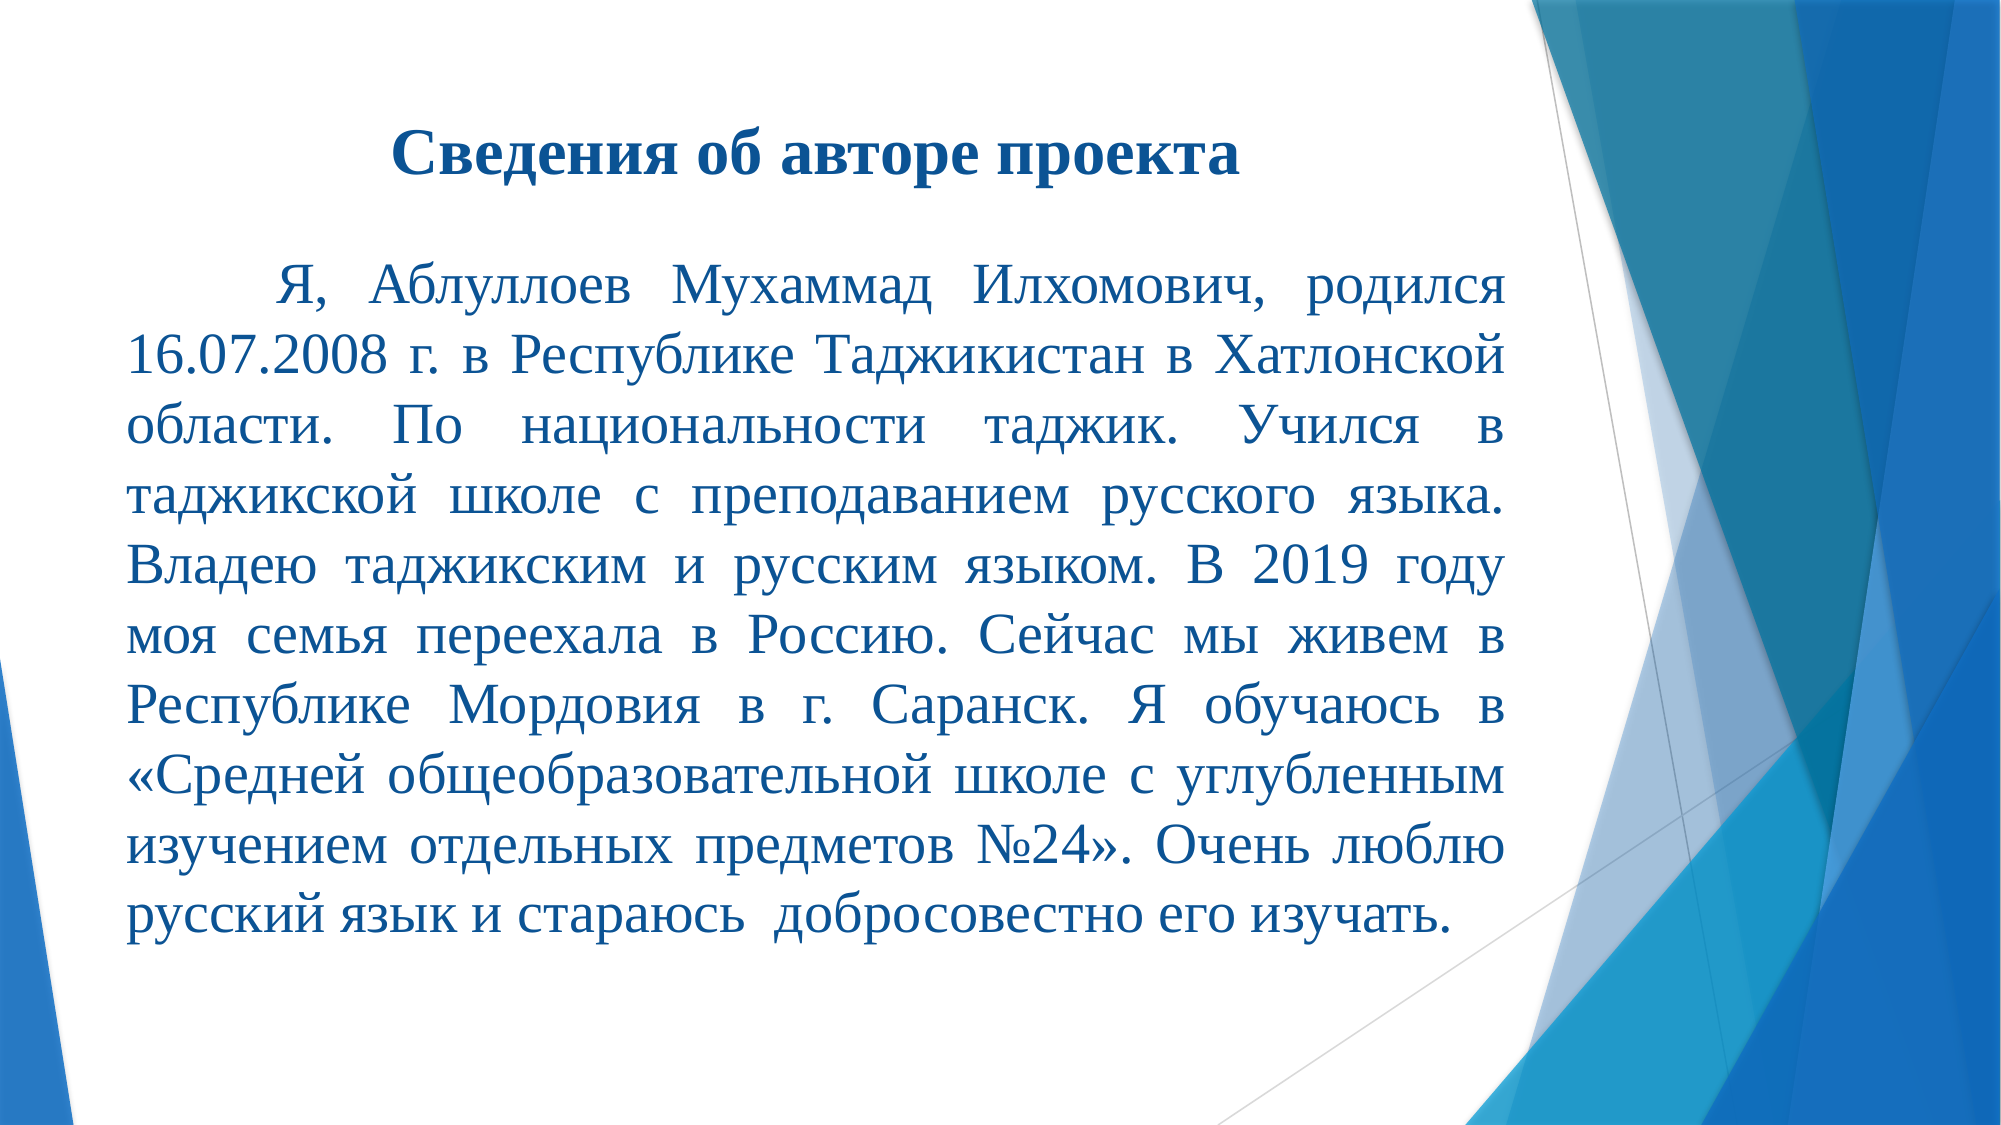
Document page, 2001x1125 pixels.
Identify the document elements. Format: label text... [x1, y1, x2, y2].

list Я, Аблуллоев Мухаммад Илхомович, родился 16.07.2008 г. в Республике Таджикистан в Хатлонской области. По национальности таджик. Учился в таджикской школе с преподаванием русского языка. Владею таджикским и русским языком. В 2019 году моя семья переехала в Россию. Сейчас мы живем в Республике Мордовия в г. Саранск. Я обучаюсь в «Средней общеобразовательной школе с углубленным изучением отдельных предметов №24». Очень люблю русский язык и стараюсь добросовестно его изучать. [111, 237, 1522, 992]
title Сведения об авторе проекта [111, 99, 1522, 237]
